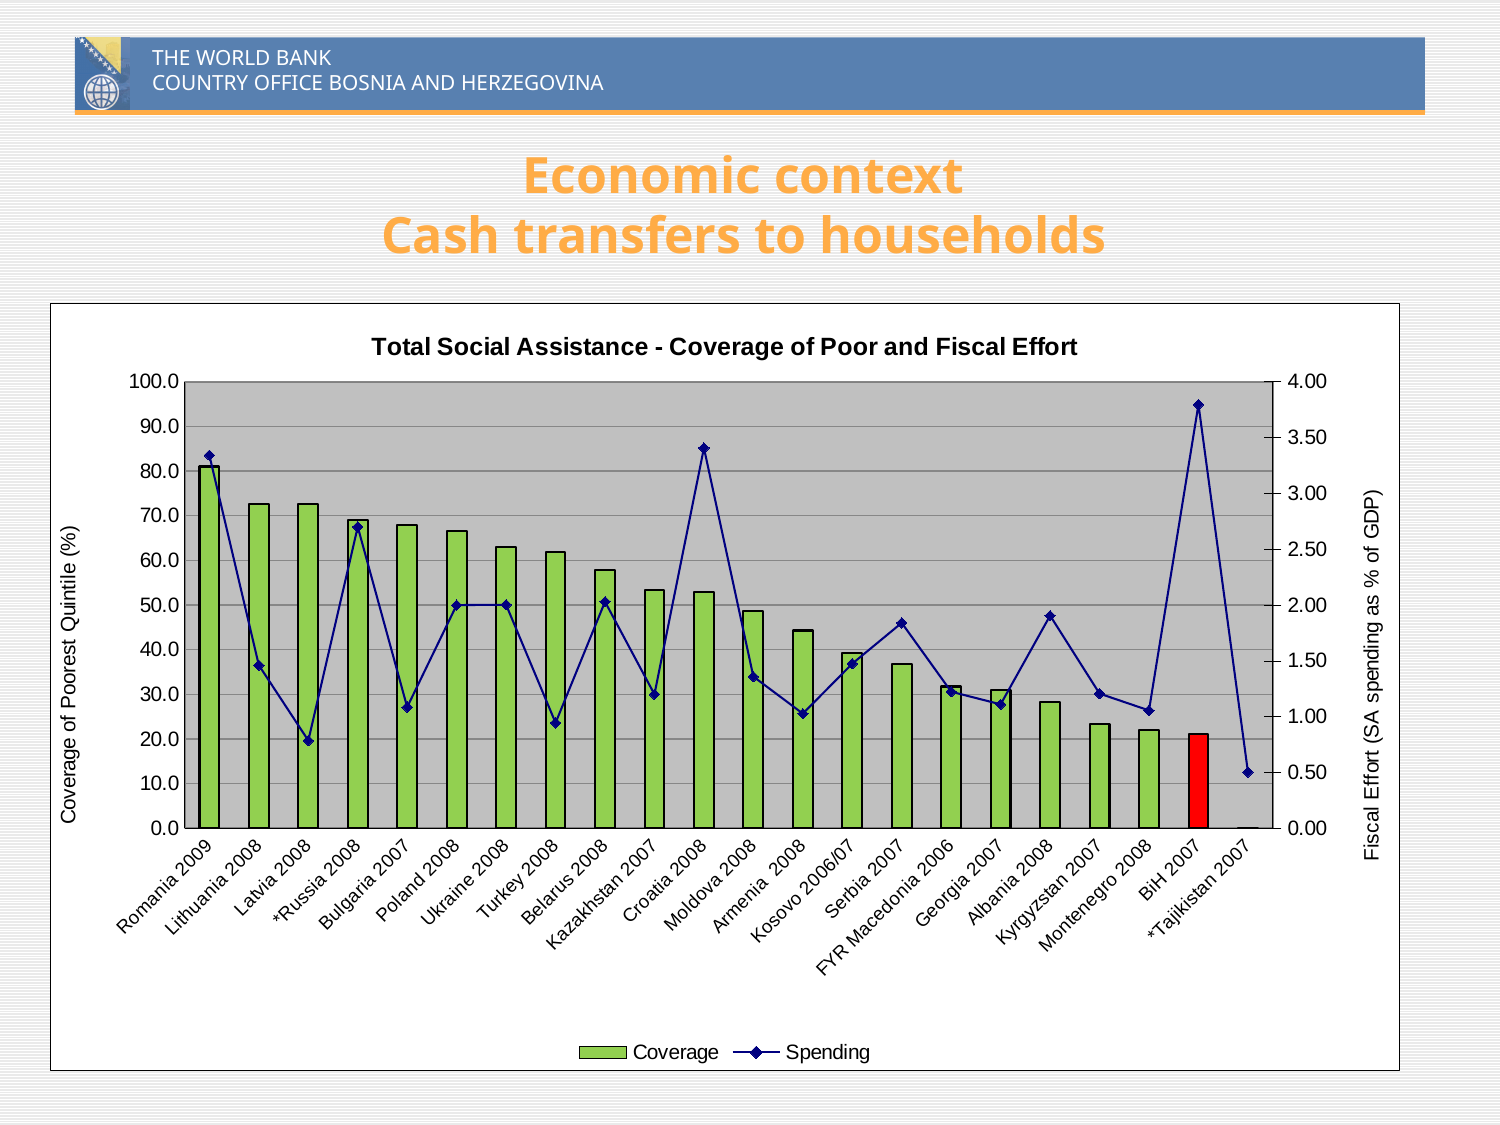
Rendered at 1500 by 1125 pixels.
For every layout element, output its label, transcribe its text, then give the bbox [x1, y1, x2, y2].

title Economic context Cash transfers to households [12, 135, 1476, 280]
chart [49, 302, 1401, 1071]
picture [75, 37, 130, 110]
